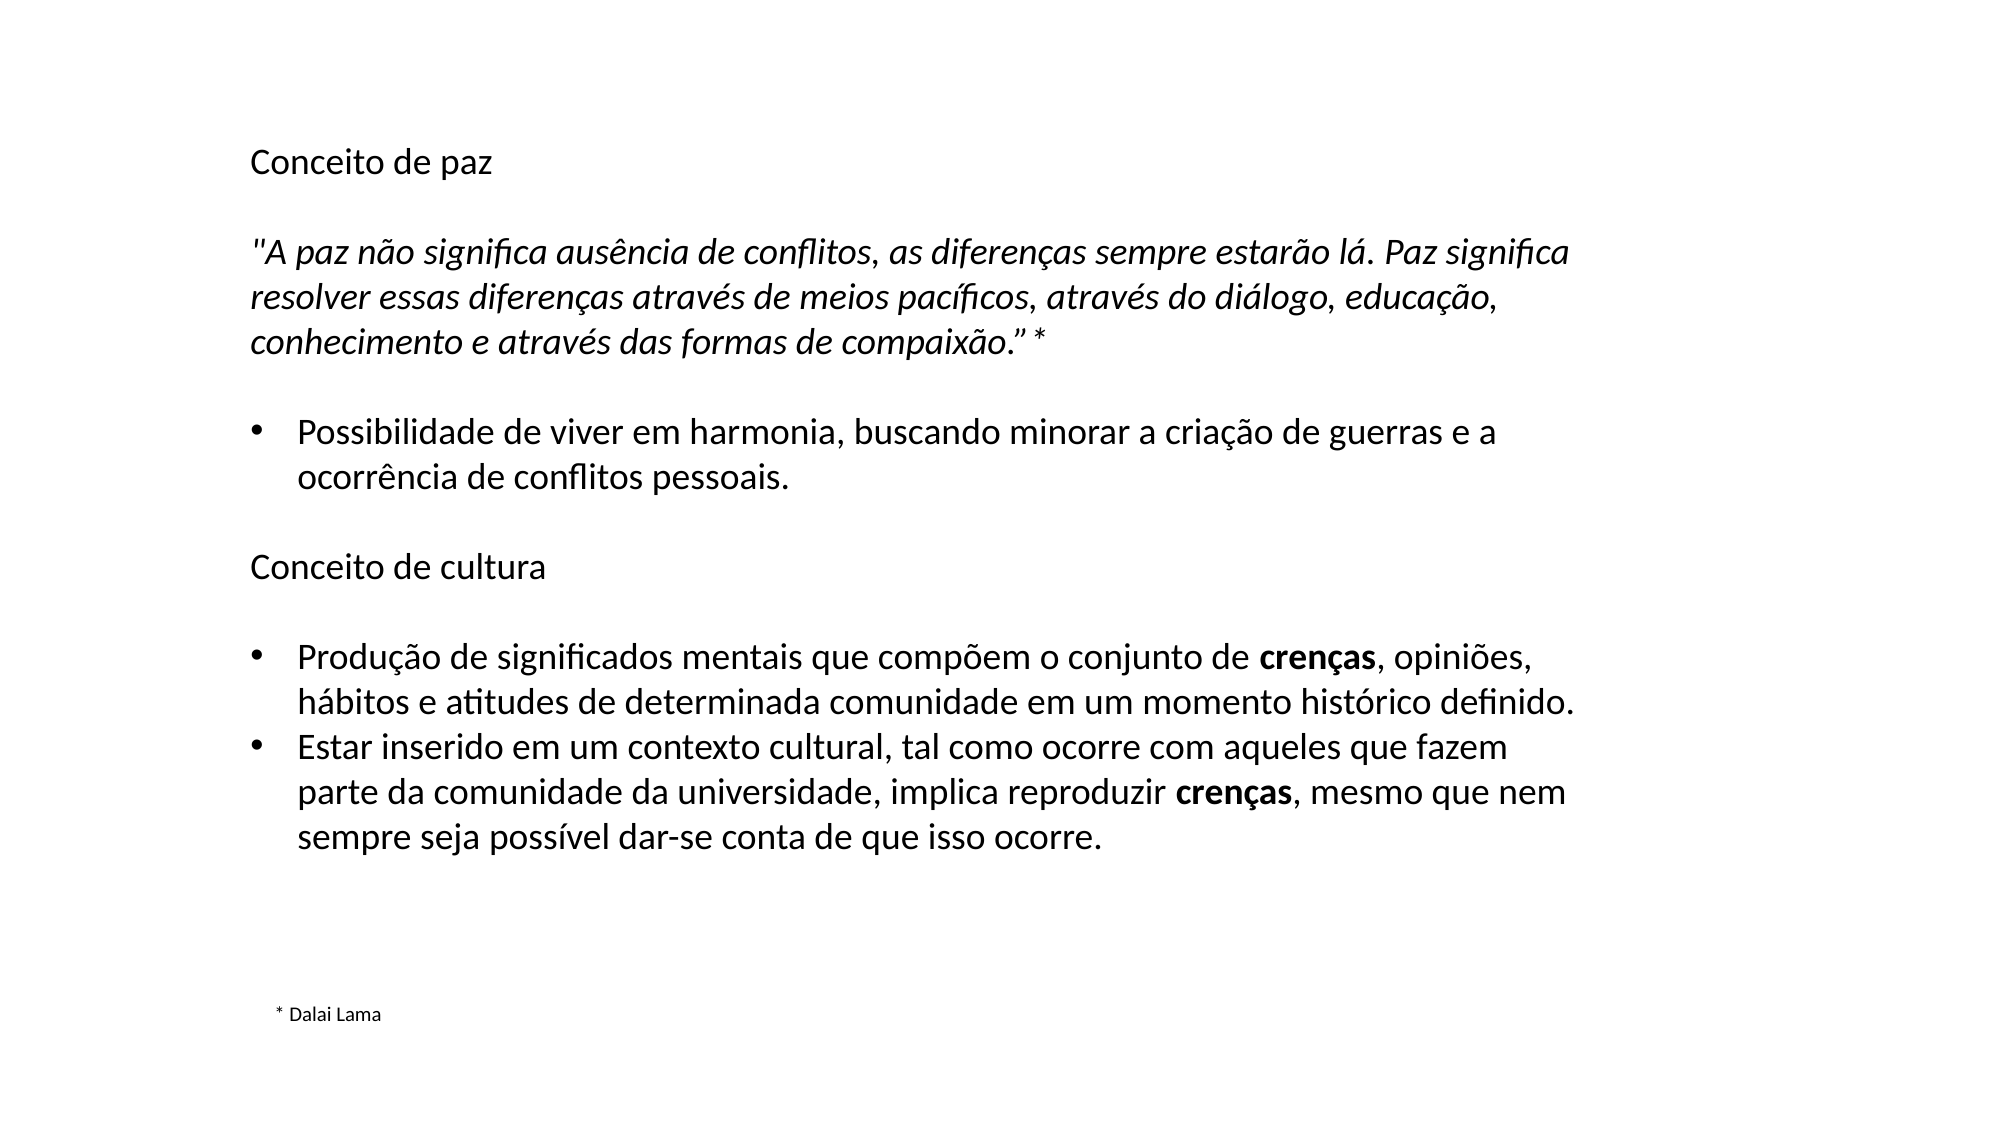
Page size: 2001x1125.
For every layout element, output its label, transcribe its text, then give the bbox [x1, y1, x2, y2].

text_box * Dalai Lama [259, 992, 397, 1033]
text_box Conceito de paz "A paz não significa ausência de conflitos, as diferenças sempre estarão lá. Paz significa resolver essas diferenças através de meios pacíficos, através do diálogo, educação, conhecimento e através das formas de compaixão.”* Possibilidade de viver em harmonia, buscando minorar a criação de guerras e a ocorrência de conflitos pessoais. Conceito de cultura Produção de significados mentais que compõem o conjunto de crenças, opiniões, hábitos e atitudes de determinada comunidade em um momento histórico definido. Estar inserido em um contexto cultural, tal como ocorre com aqueles que fazem parte da comunidade da universidade, implica reproduzir crenças, mesmo que nem sempre seja possível dar-se conta de que isso ocorre. [235, 129, 1611, 865]
